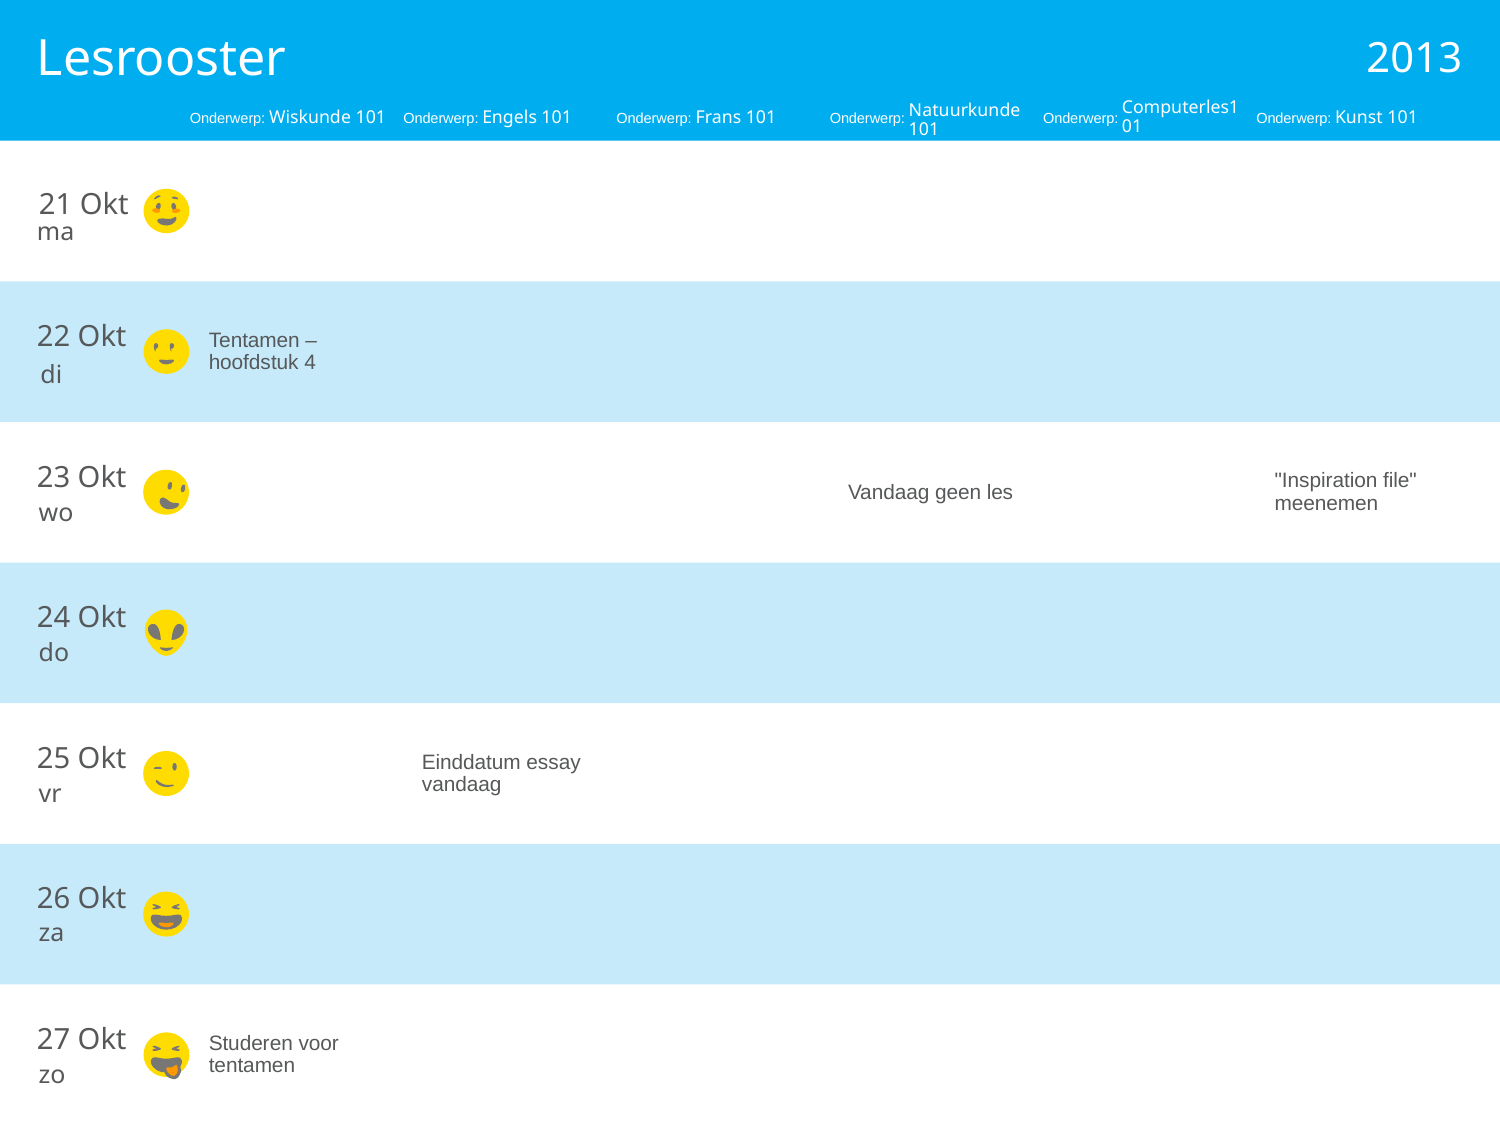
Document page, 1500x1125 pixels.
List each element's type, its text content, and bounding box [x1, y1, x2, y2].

list Frans 101 [695, 102, 823, 133]
list 24 Okt [36, 586, 142, 634]
list Kunst 101 [1335, 102, 1463, 133]
list 25 Okt [36, 727, 142, 775]
list Tentamen – hoofdstuk 4 [208, 286, 397, 418]
list 2013 [1282, 28, 1463, 89]
list 27 Okt [36, 1008, 142, 1056]
list 26 Okt [36, 867, 142, 915]
list "Inspiration file" meenemen [1274, 426, 1463, 559]
list Engels 101 [482, 102, 610, 133]
list Vandaag geen les [848, 426, 1037, 559]
list 22 Okt [36, 306, 142, 354]
list Natuurkunde 101 [908, 105, 1037, 136]
list Studeren voor tentamen [208, 988, 397, 1121]
list Wiskunde 101 [269, 102, 397, 133]
list 21 Okt [38, 174, 144, 221]
list 23 Okt [36, 446, 142, 494]
list Einddatum essay vandaag [421, 708, 610, 840]
title Lesrooster [36, 28, 1275, 89]
list Computerles101 [1121, 102, 1250, 133]
